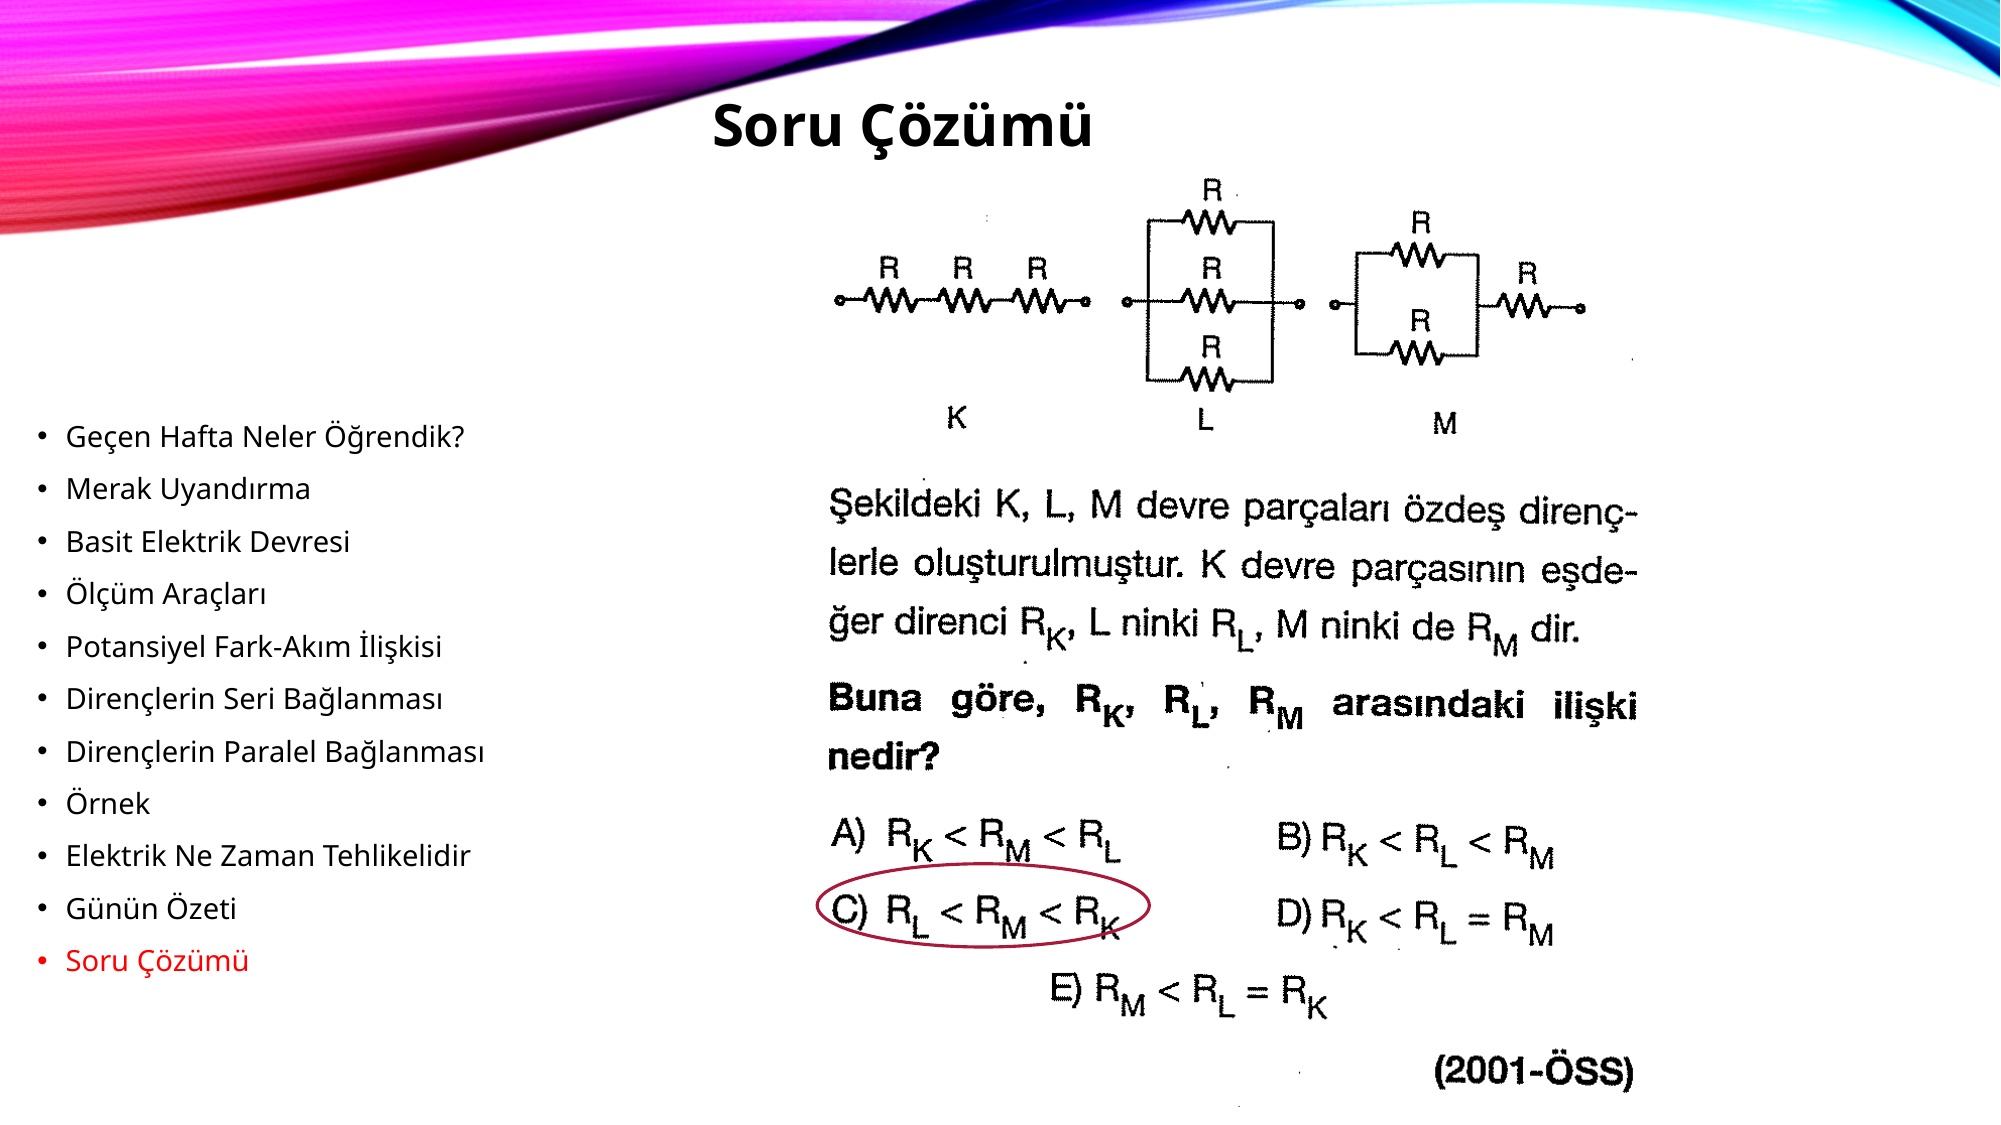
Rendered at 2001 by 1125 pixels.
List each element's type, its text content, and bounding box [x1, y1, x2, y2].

picture [1910, 0, 2000, 45]
text_box Geçen Hafta Neler Öğrendik? Merak Uyandırma Basit Elektrik Devresi Ölçüm Araçları Potansiyel Fark-Akım İlişkisi Dirençlerin Seri Bağlanması Dirençlerin Paralel Bağlanması Örnek Elektrik Ne Zaman Tehlikelidir Günün Özeti Soru Çözümü [22, 393, 513, 985]
picture [0, 0, 2000, 1113]
text_box Soru Çözümü [697, 80, 1620, 166]
picture [1890, 0, 2000, 75]
